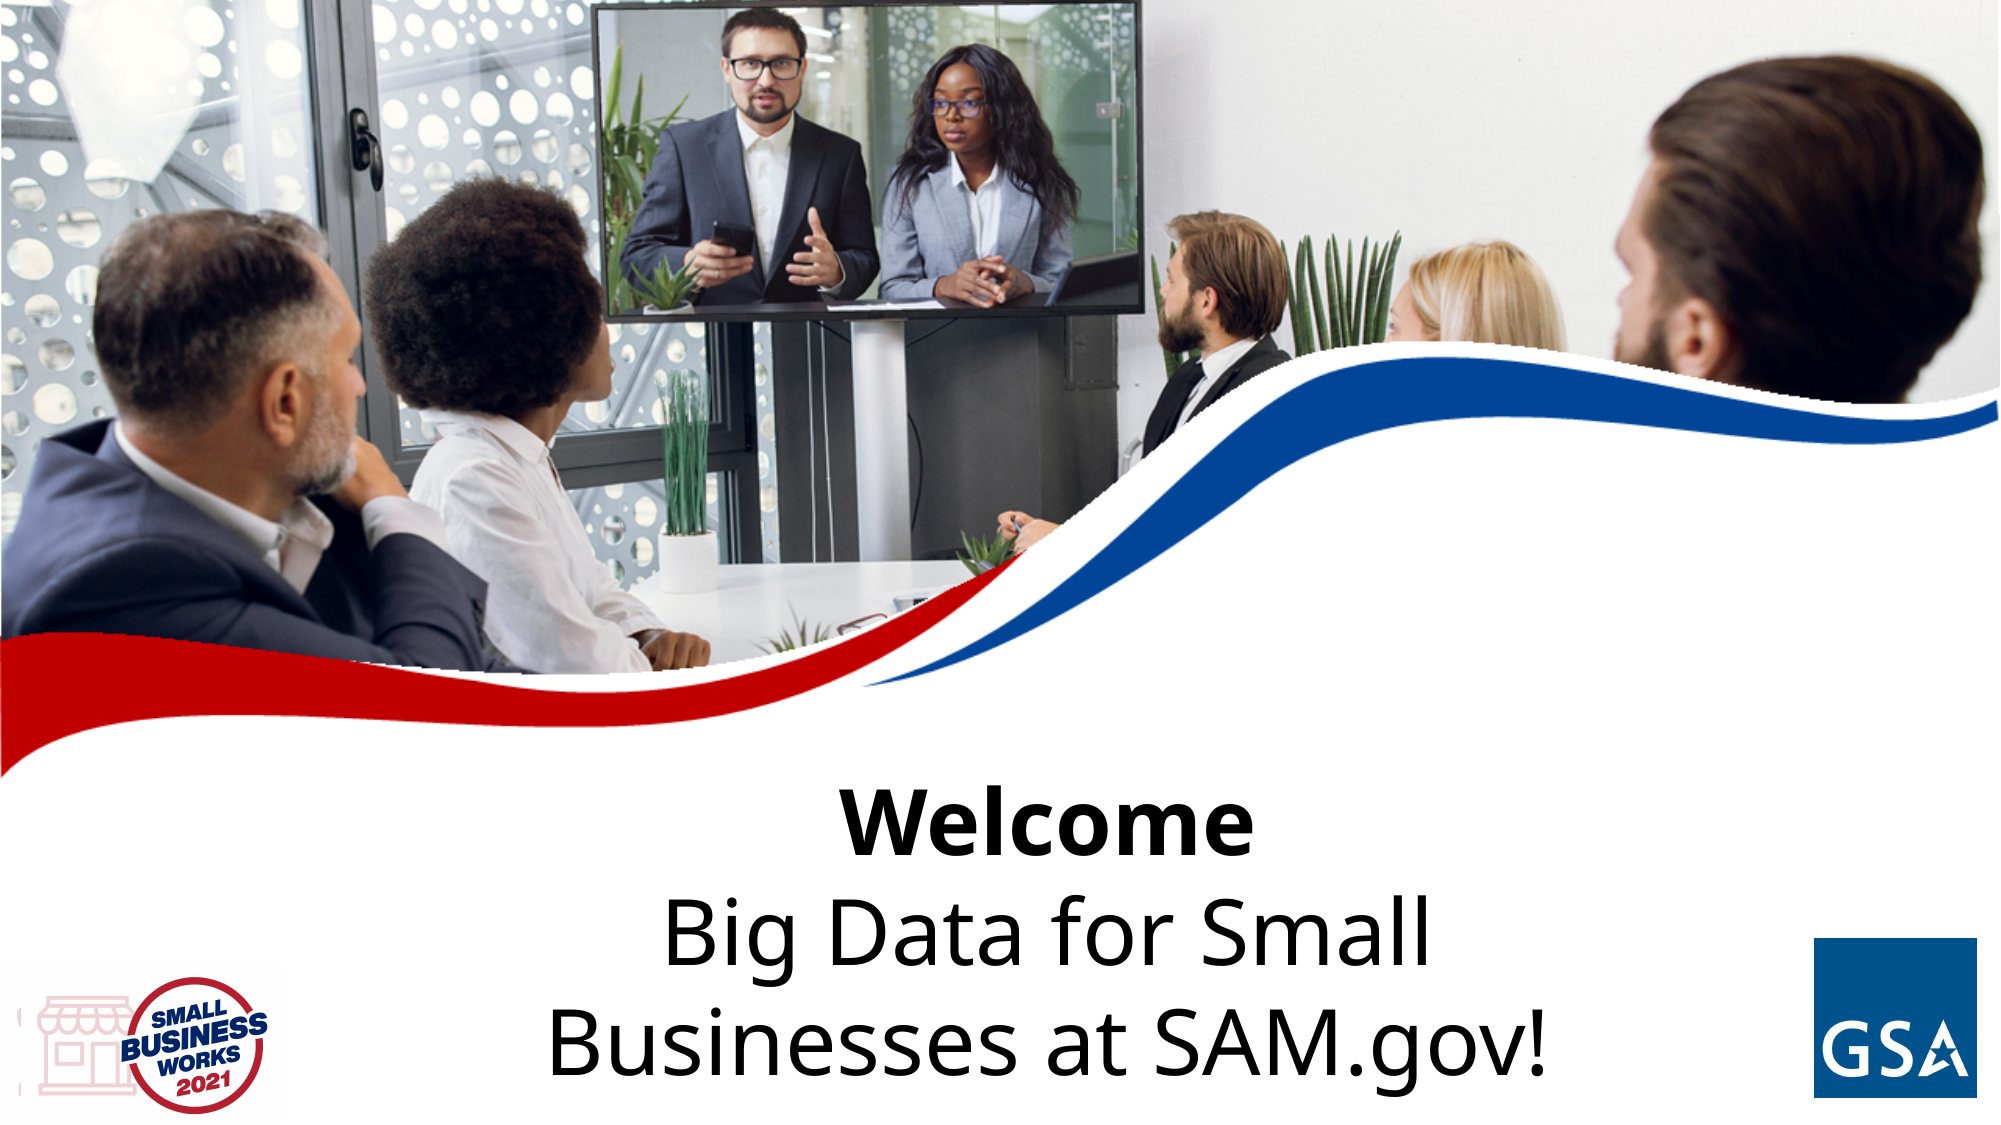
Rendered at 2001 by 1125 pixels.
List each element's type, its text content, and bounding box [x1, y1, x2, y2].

picture [0, 961, 283, 1125]
picture [1813, 938, 1977, 1098]
title Welcome Big Data for Small Businesses at SAM.gov! [422, 790, 1674, 1102]
picture [0, 0, 2000, 779]
